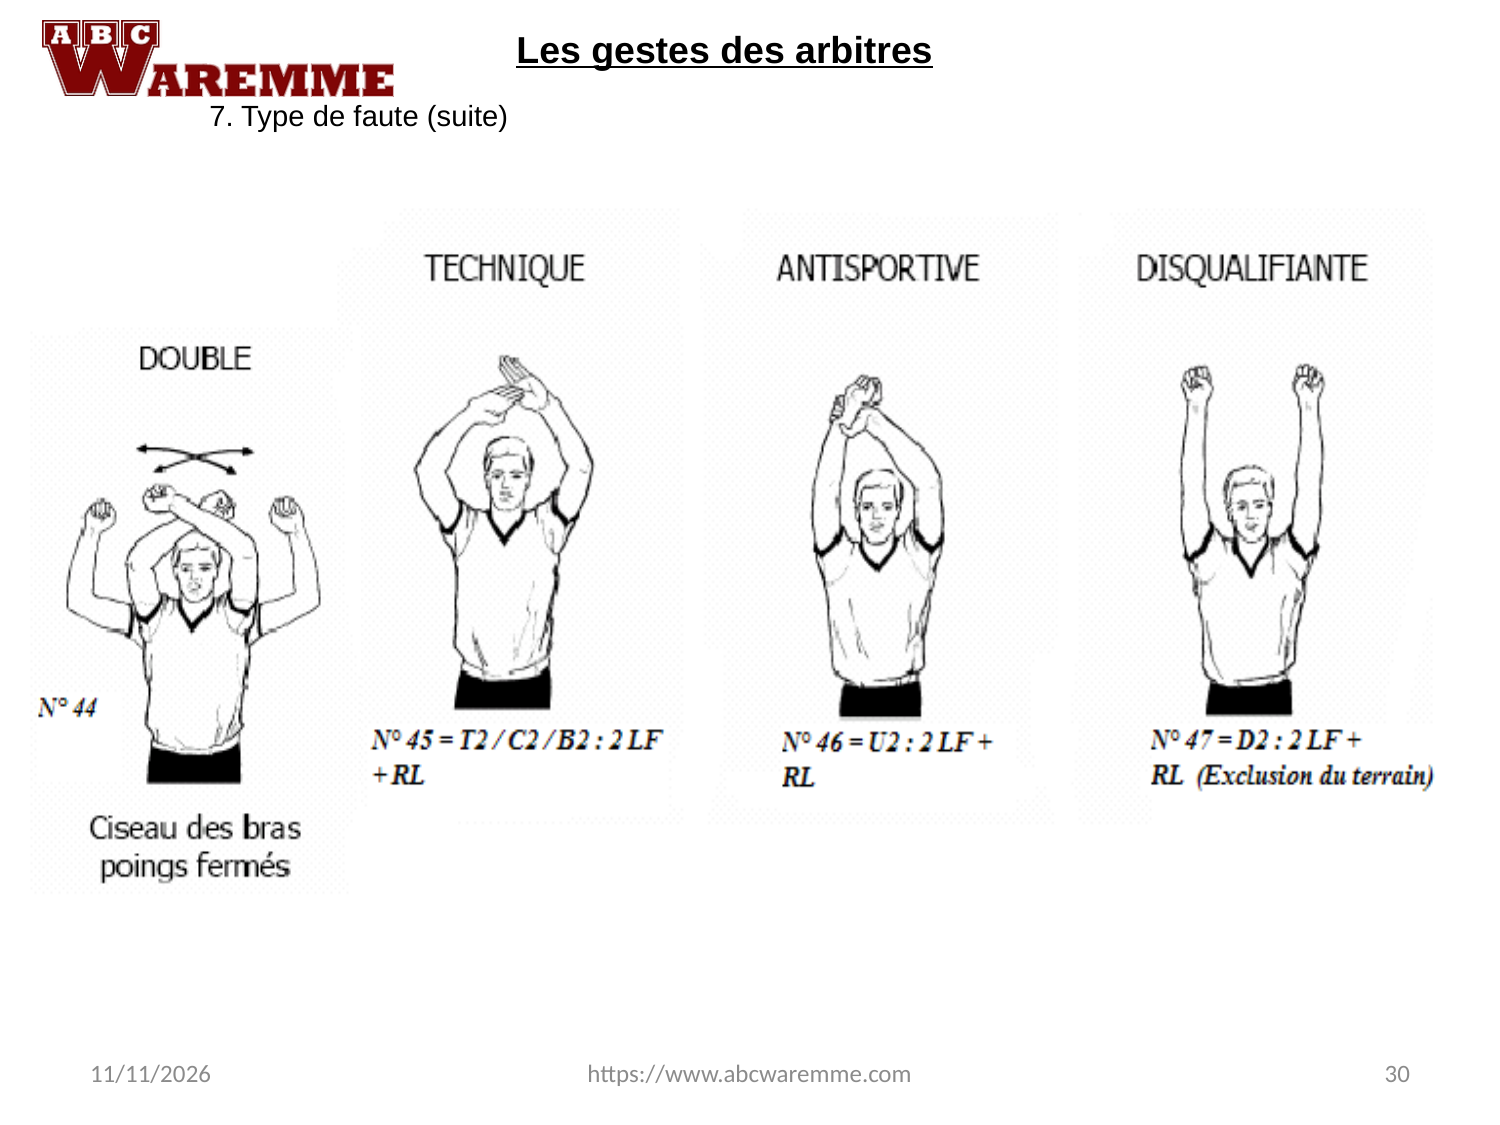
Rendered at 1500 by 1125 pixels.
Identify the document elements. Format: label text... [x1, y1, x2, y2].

picture [29, 207, 1468, 911]
slide_number 30 [1074, 1042, 1425, 1103]
text_box Les gestes des arbitres [501, 18, 987, 79]
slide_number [75, 1042, 425, 1103]
text_box 7. Type de faute (suite) [194, 90, 526, 140]
picture [41, 18, 395, 97]
footer https://www.abcwaremme.com [512, 1042, 988, 1103]
